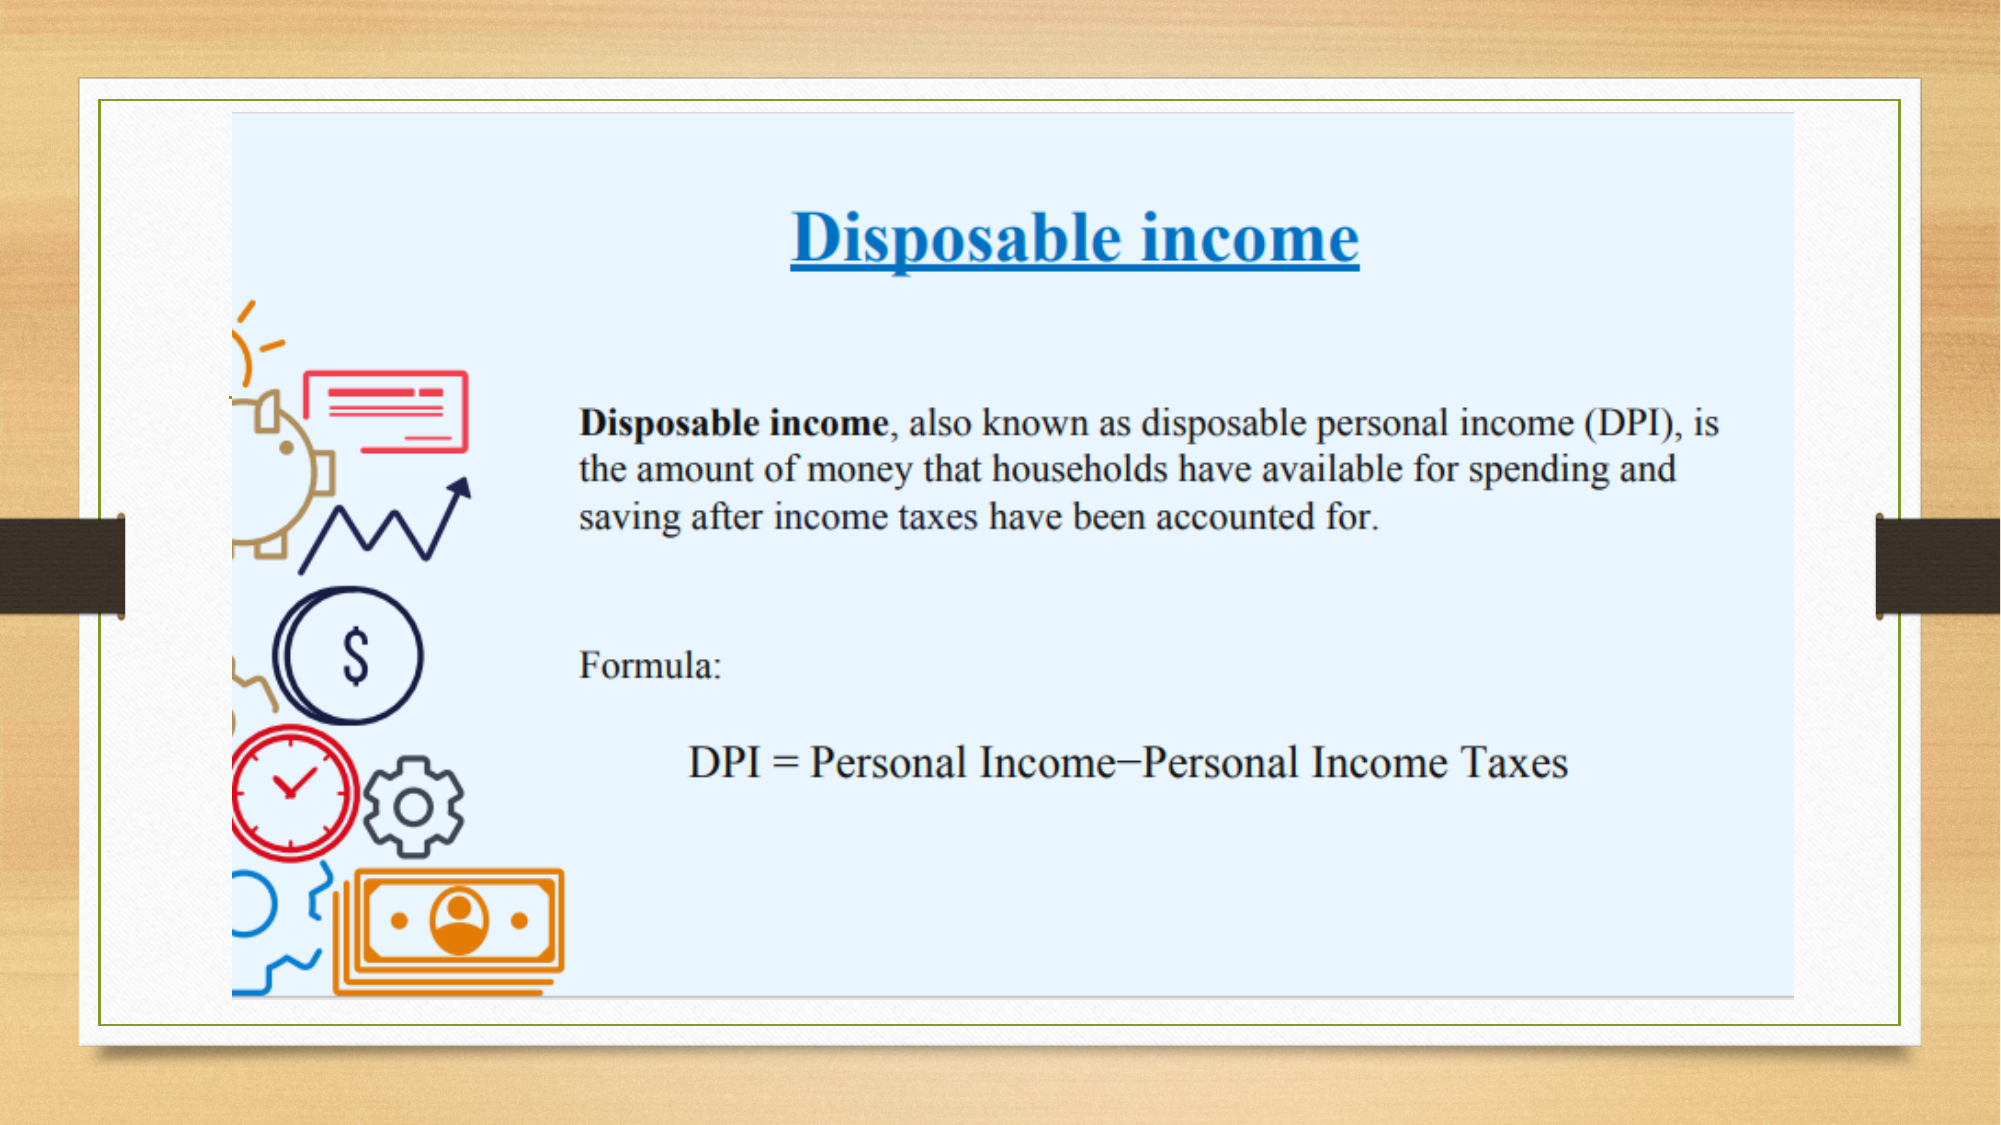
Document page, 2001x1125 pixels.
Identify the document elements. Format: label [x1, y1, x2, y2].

list [231, 112, 1794, 1000]
picture [0, 0, 2001, 1125]
